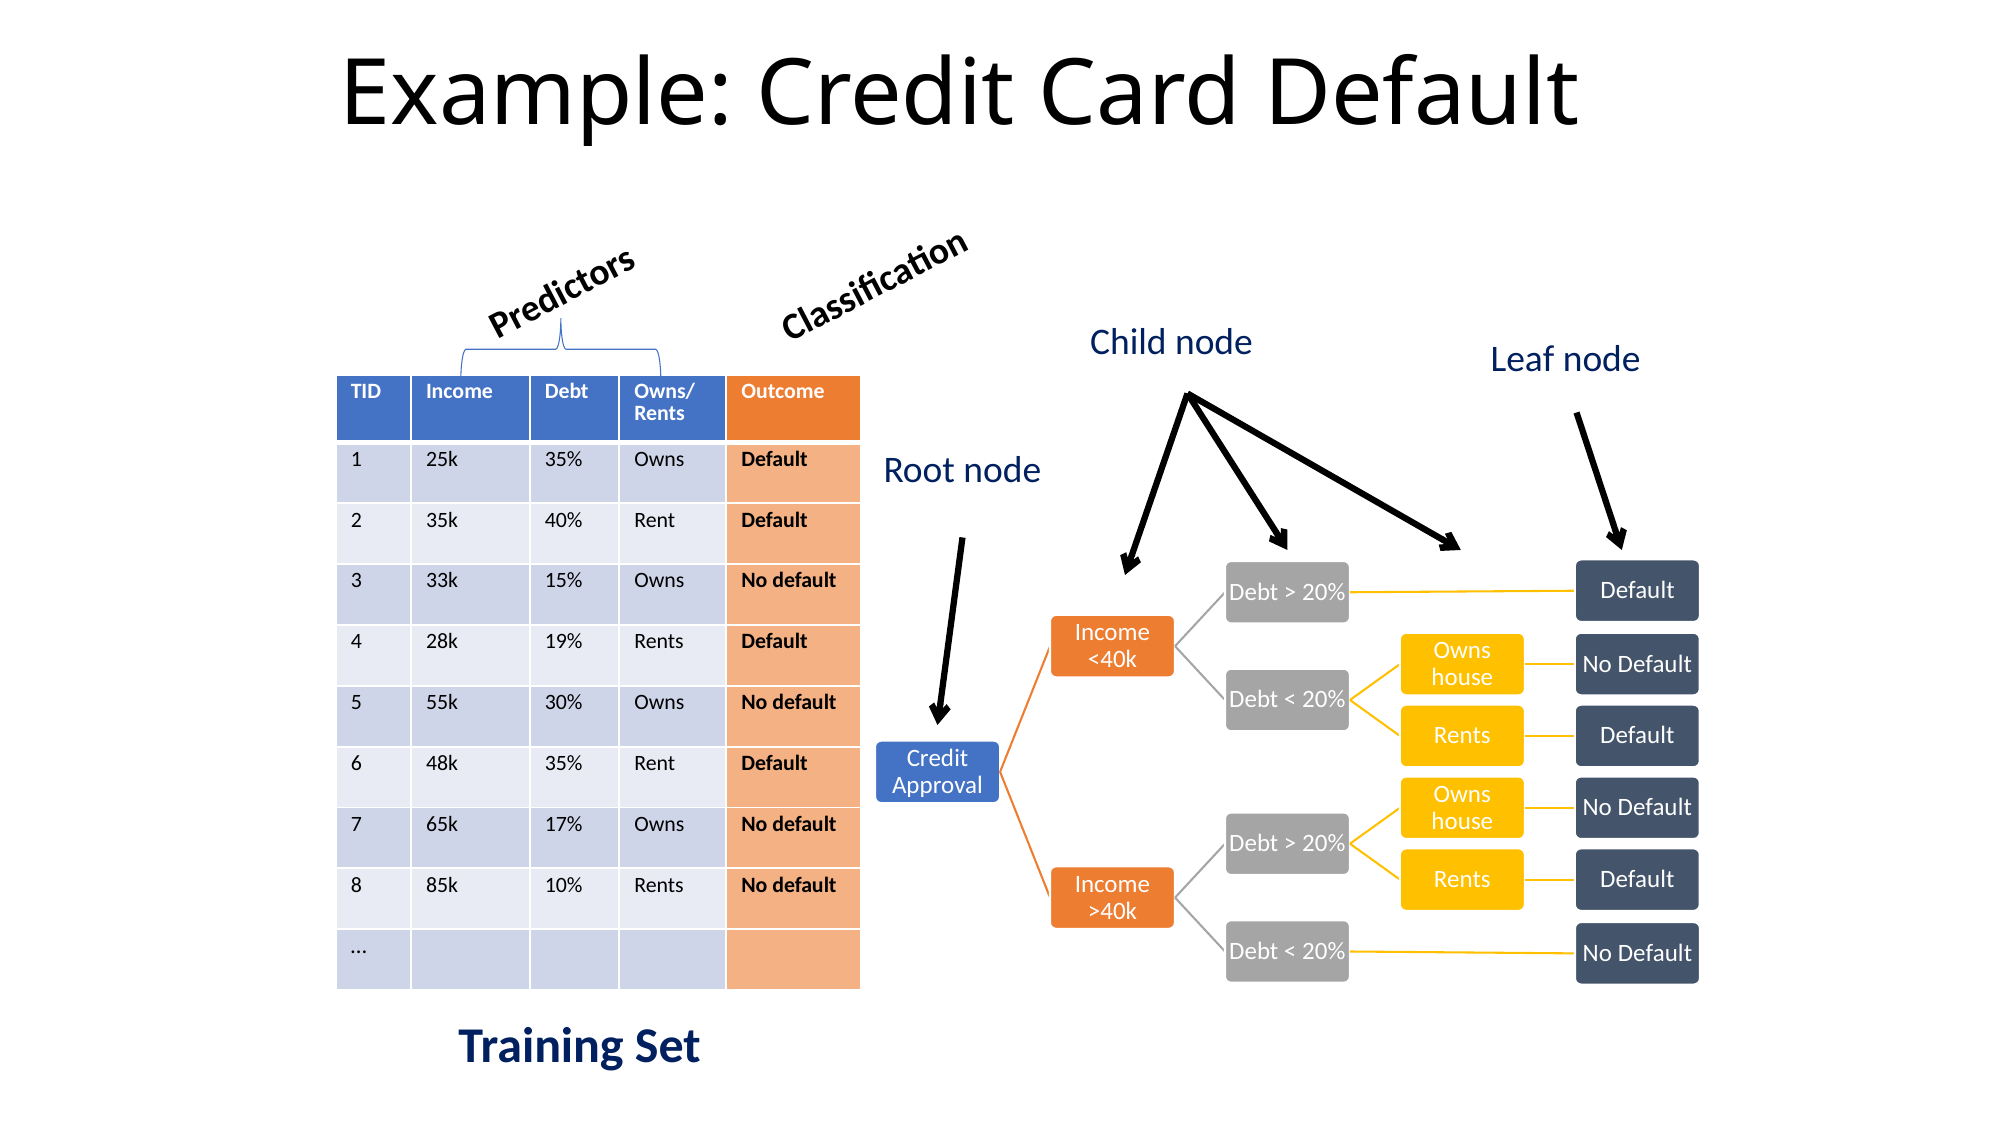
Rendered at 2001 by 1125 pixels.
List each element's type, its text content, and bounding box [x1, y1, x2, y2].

text_box Default [1573, 558, 1701, 623]
table_cell [620, 930, 725, 989]
table_cell 7 [337, 808, 410, 867]
table_header Outcome [727, 376, 860, 440]
text_box Debt < 20% [1223, 667, 1351, 733]
table_cell [412, 930, 529, 989]
table_cell 48k [412, 748, 529, 807]
table_cell 28k [412, 626, 529, 685]
table_cell 8 [337, 869, 410, 928]
text_box [1349, 589, 1573, 594]
table_cell 10% [531, 869, 618, 928]
table_cell 17% [531, 808, 618, 867]
table_cell [727, 930, 860, 989]
text_box [1174, 896, 1223, 951]
table_cell 2 [337, 504, 410, 563]
text_box No Default [1573, 775, 1701, 841]
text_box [1576, 412, 1622, 550]
text_box [999, 771, 1048, 896]
table_cell 40% [531, 504, 618, 563]
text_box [1187, 393, 1461, 550]
table_cell … [337, 930, 410, 989]
text_box Owns house [1398, 775, 1526, 841]
text_box Debt > 20% [1223, 811, 1351, 876]
table_cell 19% [531, 626, 618, 685]
table_cell Rents [620, 626, 725, 685]
table_cell 35% [531, 445, 618, 502]
table_cell [531, 930, 618, 989]
text_box [460, 318, 662, 381]
text_box Credit Approval [874, 739, 1002, 805]
text_box Child node [1071, 310, 1272, 370]
table_cell Default [727, 445, 860, 502]
table_header TID [337, 376, 410, 440]
table_cell Rents [620, 869, 725, 928]
table_header Owns/ Rents [620, 376, 725, 440]
table_cell No default [727, 687, 860, 746]
table_cell Default [727, 748, 860, 807]
text_box Classification [737, 192, 1009, 373]
table_header Debt [531, 381, 618, 440]
text_box Predictors [424, 199, 697, 380]
text_box No Default [1573, 631, 1701, 697]
text_box [1349, 699, 1398, 736]
text_box Default [1573, 847, 1701, 912]
title Example: Credit Card Default [324, 1, 1675, 189]
text_box [1174, 844, 1223, 898]
table_cell 15% [531, 565, 618, 624]
text_box Rents [1398, 847, 1526, 912]
text_box [1349, 842, 1398, 880]
table_cell 25k [412, 445, 529, 502]
table_cell Owns [620, 565, 725, 624]
table_cell 4 [337, 626, 410, 685]
text_box Income >40k [1048, 865, 1176, 930]
table_cell Rent [620, 748, 725, 807]
table_cell 3 [337, 565, 410, 624]
table_cell No default [727, 565, 860, 624]
text_box [1349, 807, 1398, 843]
text_box No Default [1573, 921, 1701, 986]
text_box [999, 648, 1048, 771]
table_cell 35% [531, 748, 618, 807]
text_box Training Set [348, 1005, 811, 1081]
table_cell 65k [412, 808, 529, 867]
table_cell 85k [412, 869, 529, 928]
table_cell Rent [620, 504, 725, 563]
text_box Debt < 20% [1223, 919, 1351, 984]
table_cell 33k [412, 565, 529, 624]
table_cell Owns [620, 808, 725, 867]
table_cell 30% [531, 687, 618, 746]
text_box Income <40k [1048, 613, 1176, 679]
table_header Income [412, 376, 529, 440]
table_cell 5 [337, 687, 410, 746]
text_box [1124, 393, 1188, 575]
text_box [1174, 592, 1223, 646]
text_box Debt > 20% [1223, 559, 1351, 625]
table_cell Default [727, 626, 860, 685]
text_box Owns house [1398, 631, 1526, 697]
text_box [1174, 645, 1223, 700]
table_cell 1 [337, 445, 410, 502]
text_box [937, 537, 963, 725]
table_cell 35k [412, 504, 529, 563]
text_box Rents [1398, 703, 1526, 769]
text_box [1349, 950, 1573, 955]
text_box Default [1573, 703, 1701, 769]
table_cell 55k [412, 687, 529, 746]
table_cell No default [727, 869, 860, 928]
table_cell No default [727, 808, 860, 867]
text_box [1358, 681, 1374, 696]
table_cell 6 [337, 748, 410, 807]
text_box [1390, 664, 1398, 673]
table_cell Owns [620, 445, 725, 502]
text_box Leaf node [1475, 326, 1657, 387]
text_box Root node [862, 437, 1063, 498]
table_cell Default [727, 504, 860, 563]
table_cell Owns [620, 687, 725, 746]
